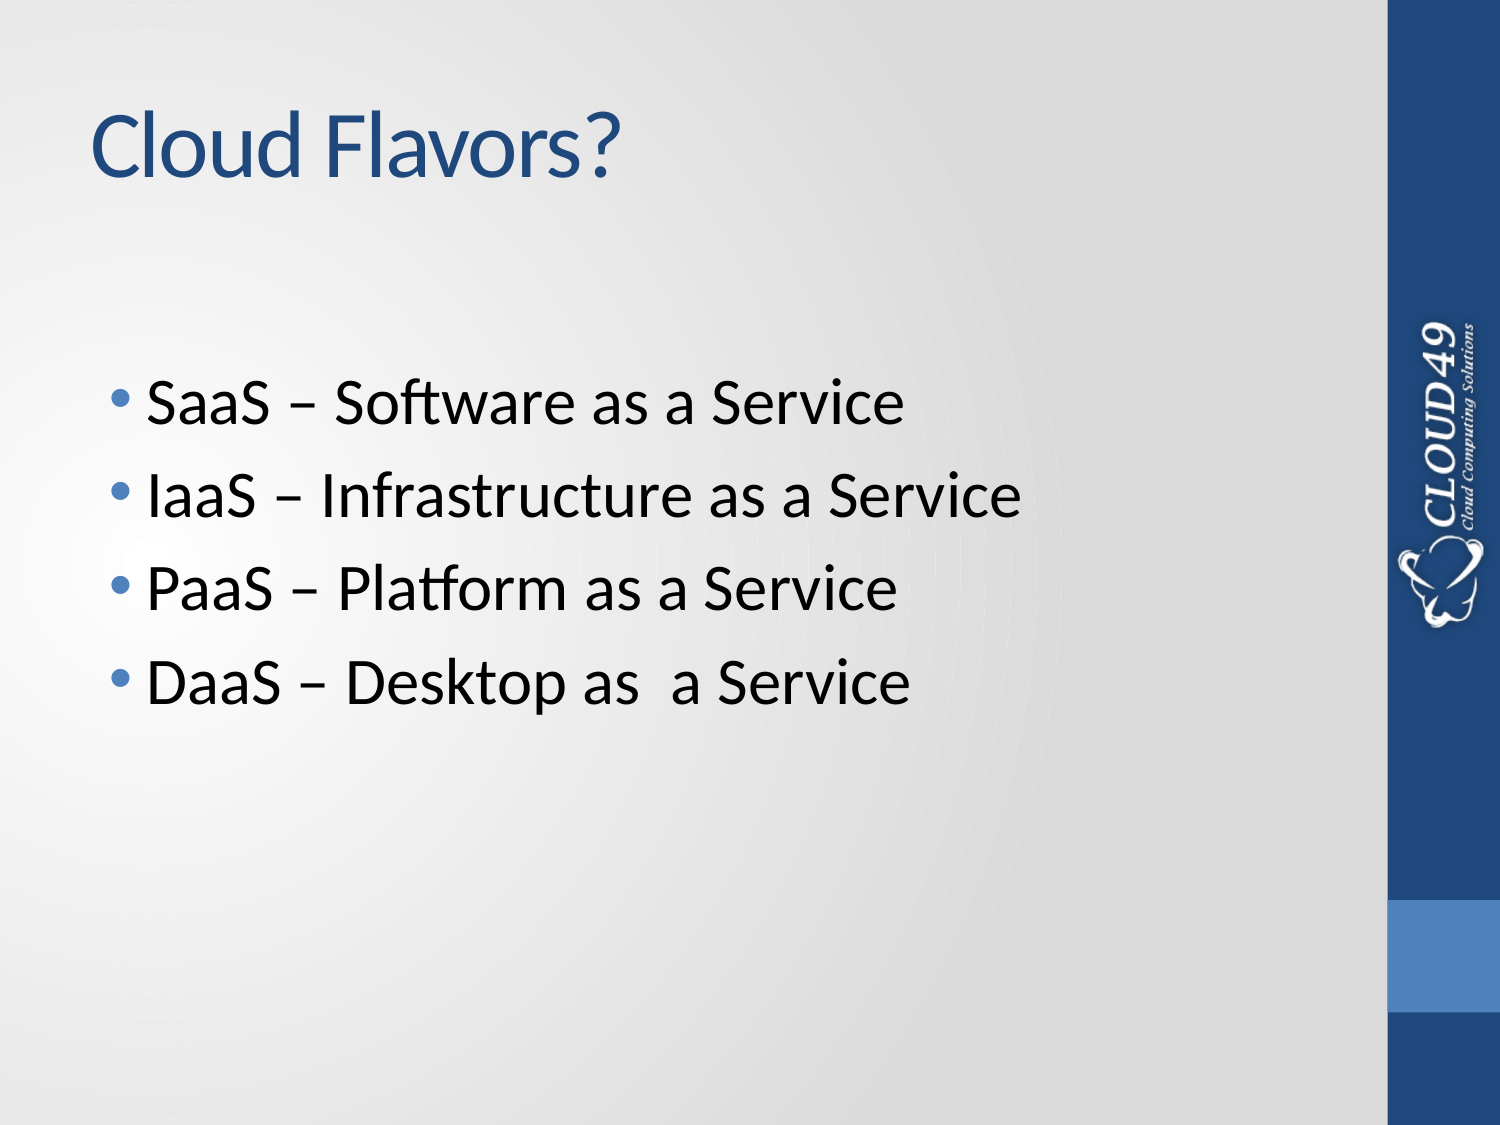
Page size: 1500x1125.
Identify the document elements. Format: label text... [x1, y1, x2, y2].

picture [1378, 0, 1500, 654]
title Cloud Flavors? [75, 45, 1325, 233]
list SaaS – Software as a Service IaaS – Infrastructure as a Service PaaS – Platform as a Service DaaS – Desktop as a Service [75, 350, 1325, 1050]
